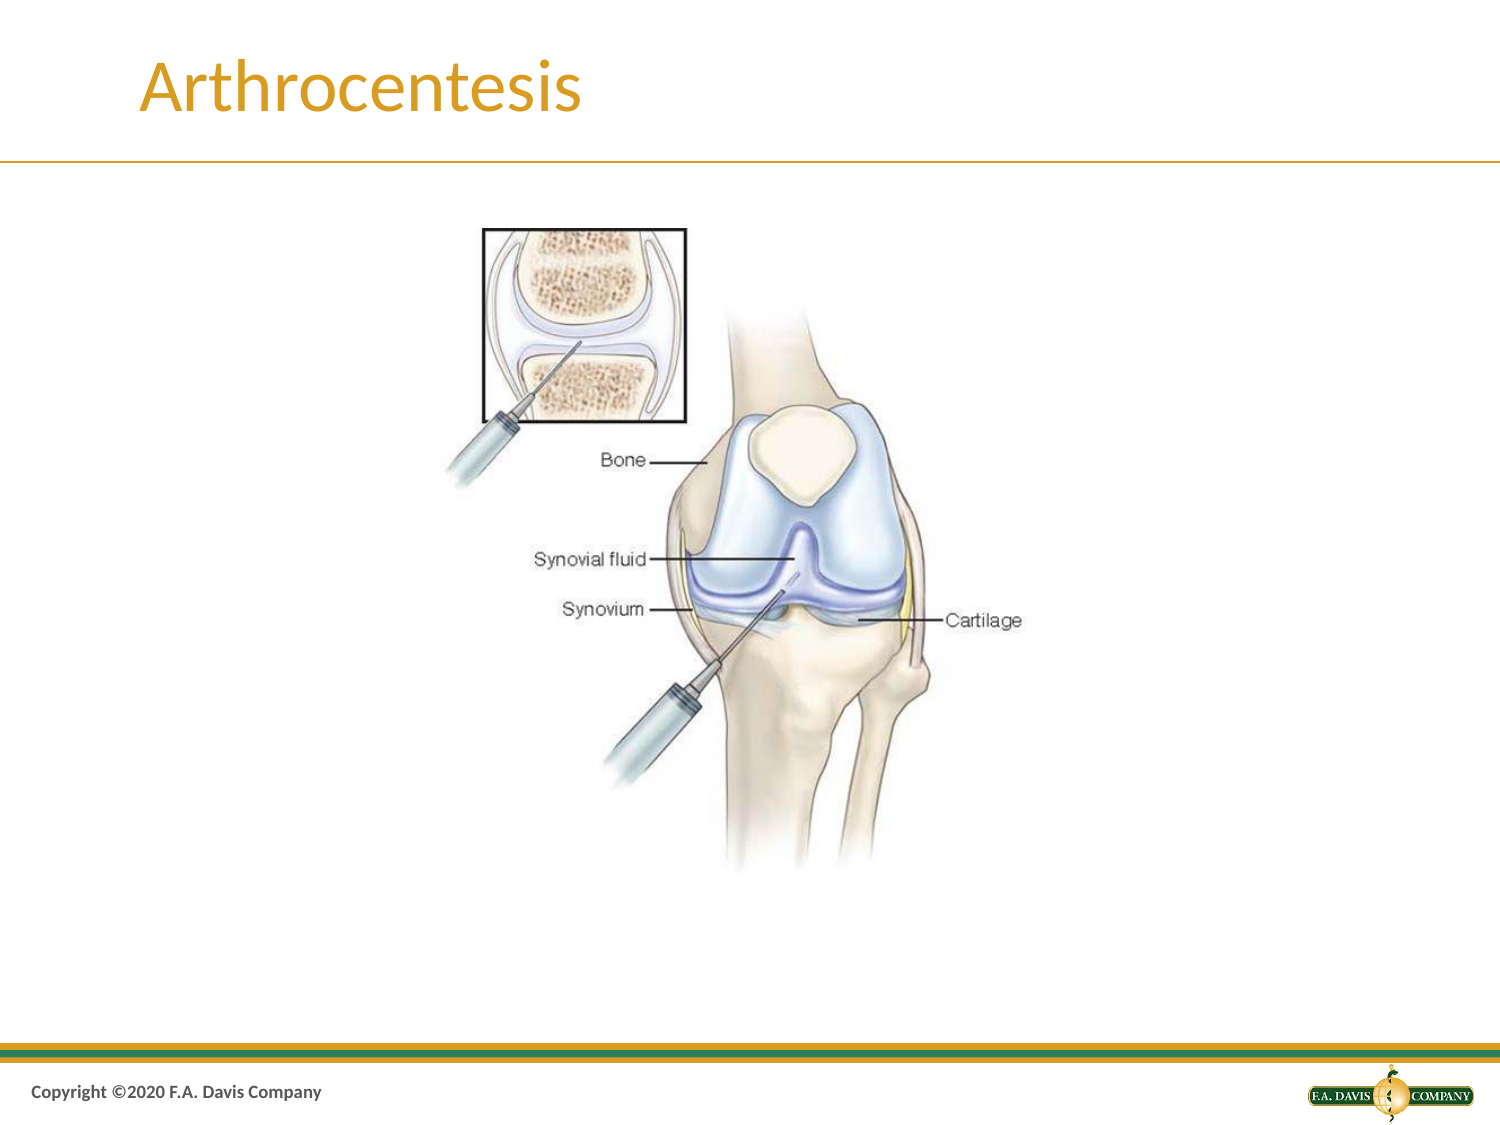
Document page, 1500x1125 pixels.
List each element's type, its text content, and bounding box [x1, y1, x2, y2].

picture [0, 1058, 1500, 1063]
title Arthrocentesis [124, 38, 1475, 136]
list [439, 228, 1061, 897]
picture [1308, 1064, 1474, 1124]
picture [0, 1043, 1500, 1050]
